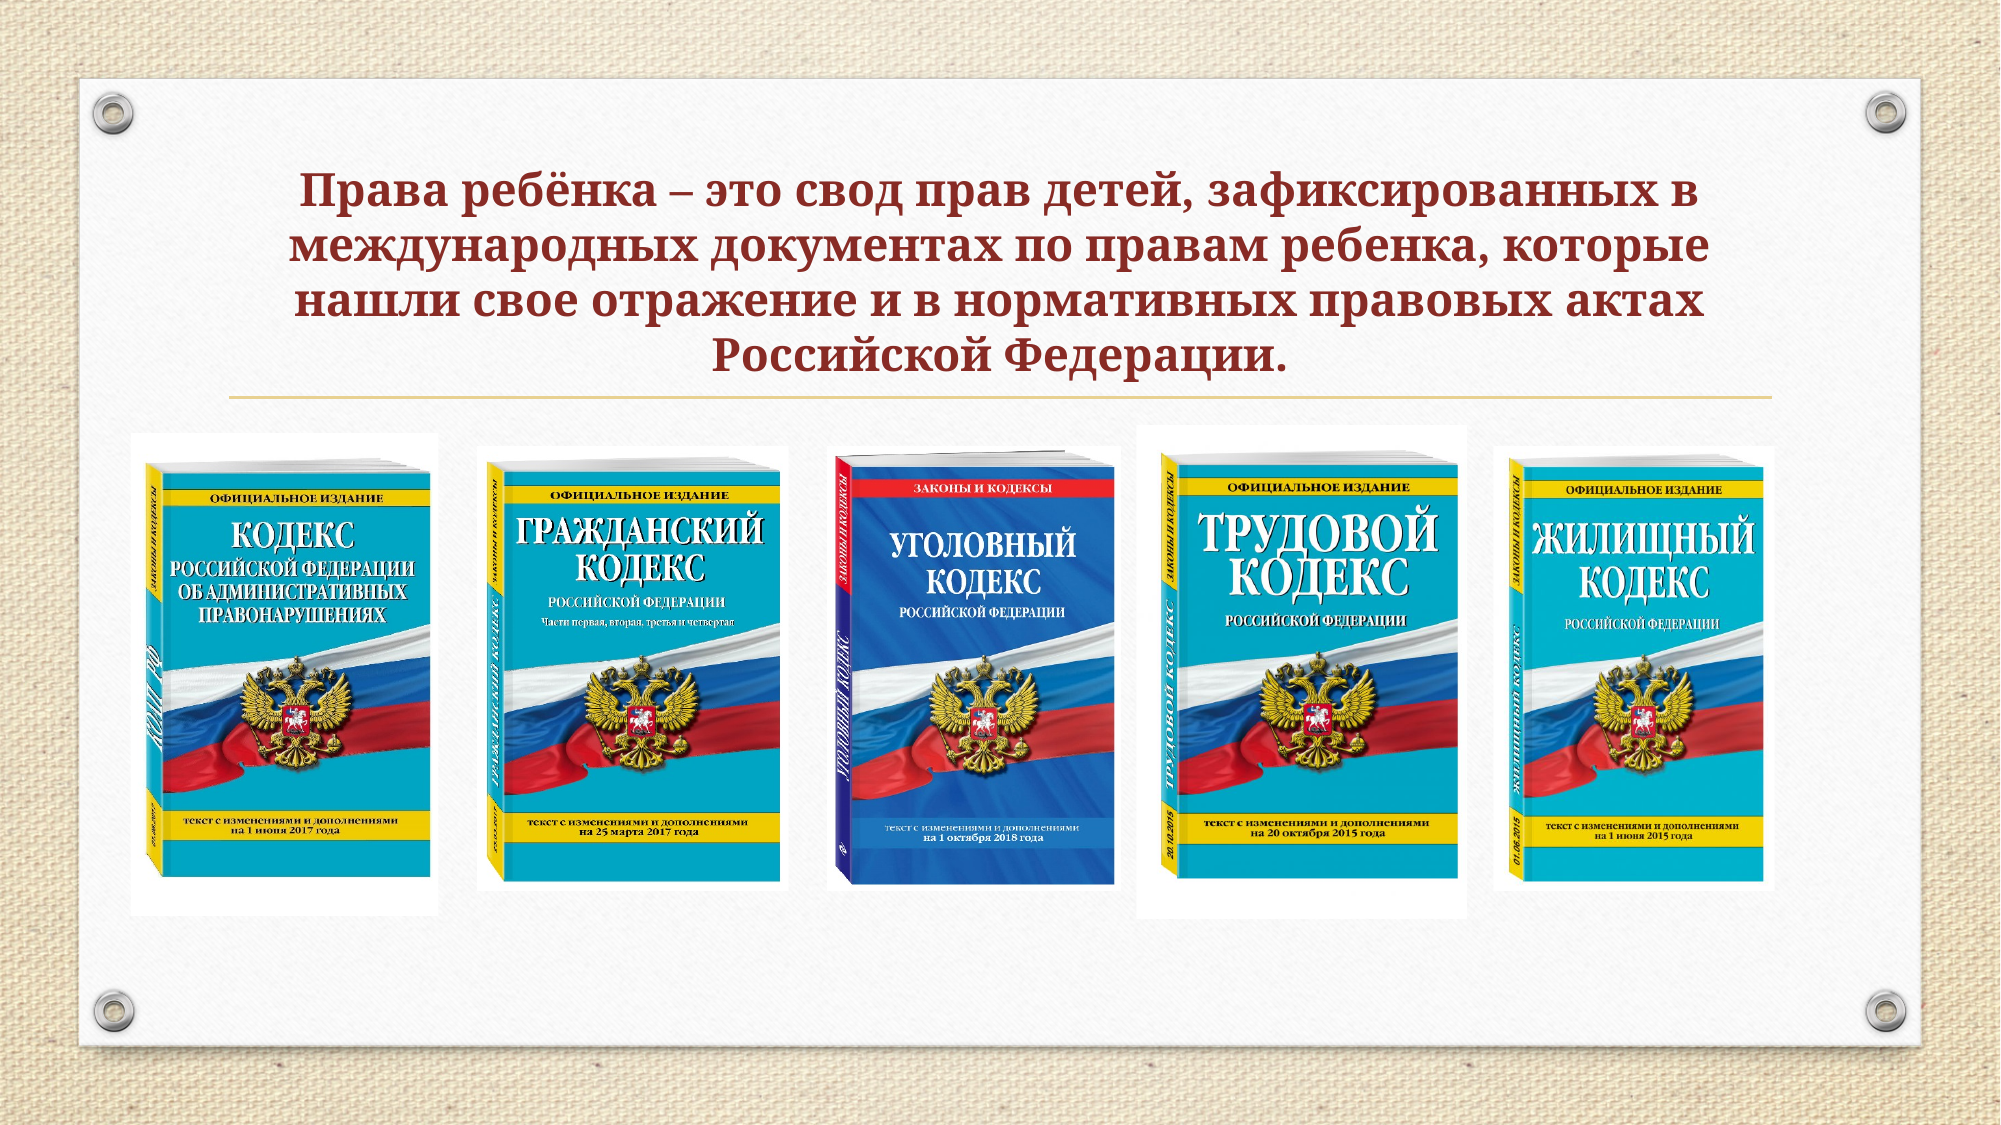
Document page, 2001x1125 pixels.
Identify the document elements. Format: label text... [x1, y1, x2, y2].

title Права ребёнка – это свод прав детей, зафиксированных в международных документах по правам ребенка, которые нашли свое отражение и в нормативных правовых актах Российской Федерации. [212, 161, 1788, 375]
picture [0, 0, 2001, 1125]
list [216, 421, 1792, 966]
